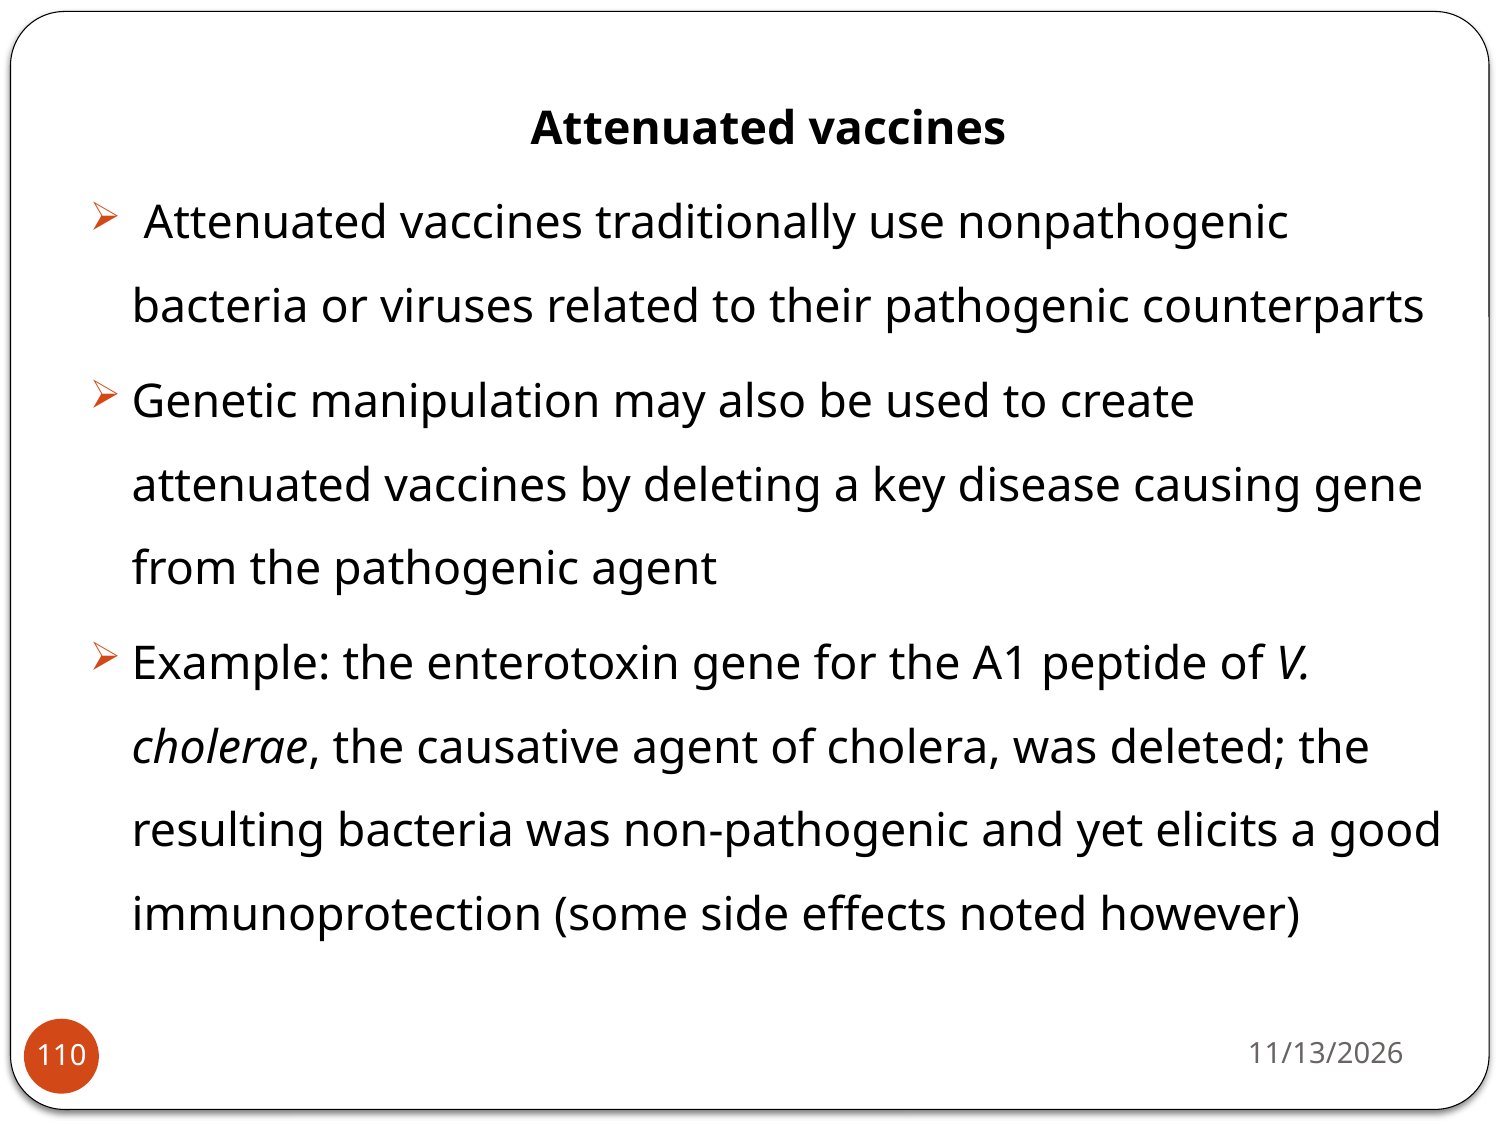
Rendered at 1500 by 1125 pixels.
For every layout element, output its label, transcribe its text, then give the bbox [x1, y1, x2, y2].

list Attenuated vaccines Attenuated vaccines traditionally use nonpathogenic bacteria or viruses related to their pathogenic counterparts Genetic manipulation may also be used to create attenuated vaccines by deleting a key disease causing gene from the pathogenic agent Example: the enterotoxin gene for the A1 peptide of V. cholerae, the causative agent of cholera, was deleted; the resulting bacteria was non-pathogenic and yet elicits a good immunoprotection (some side effects noted however) [75, 62, 1463, 1063]
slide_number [1012, 1015, 1419, 1094]
slide_number 110 [23, 1018, 99, 1094]
